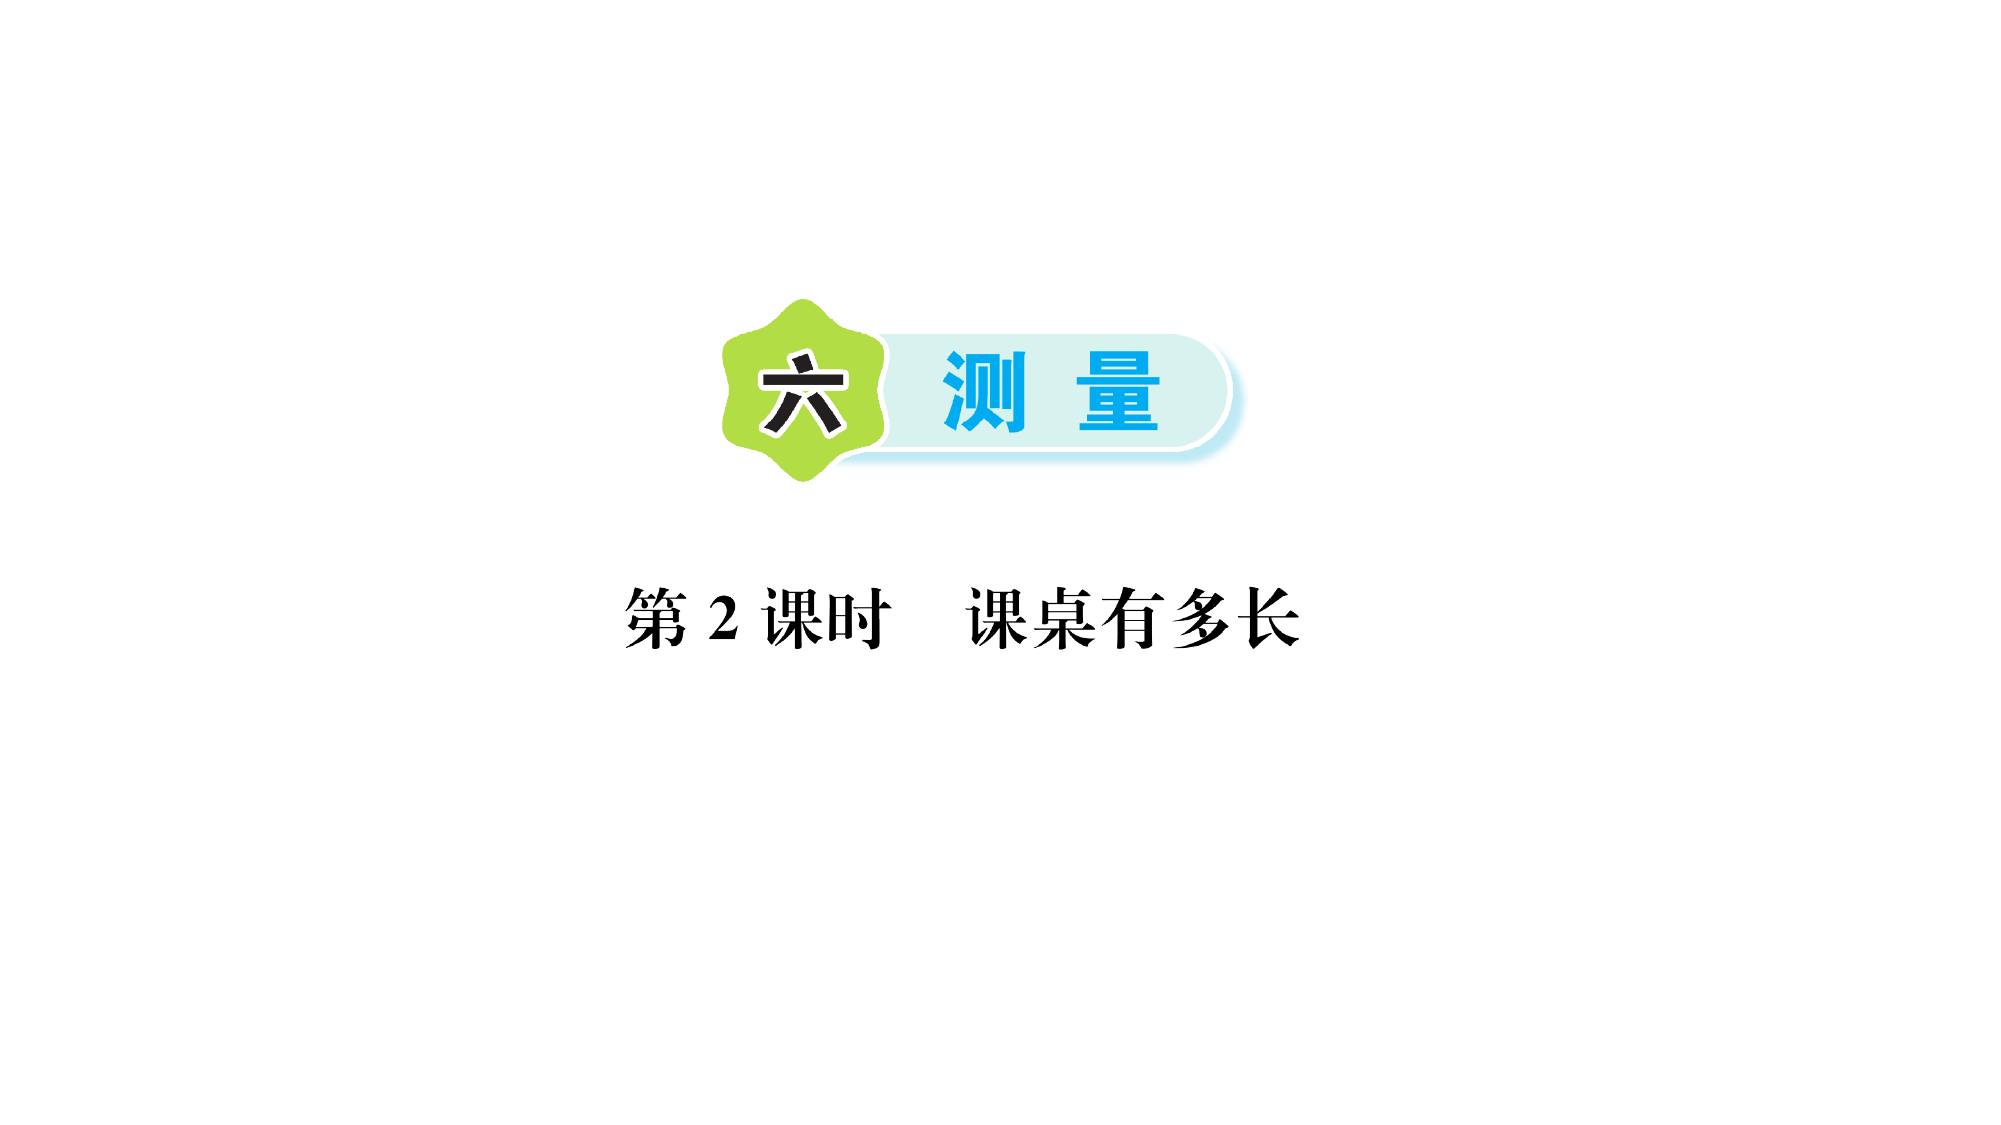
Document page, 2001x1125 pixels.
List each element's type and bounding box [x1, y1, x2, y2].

picture [718, 290, 1282, 534]
picture [621, 562, 1304, 711]
